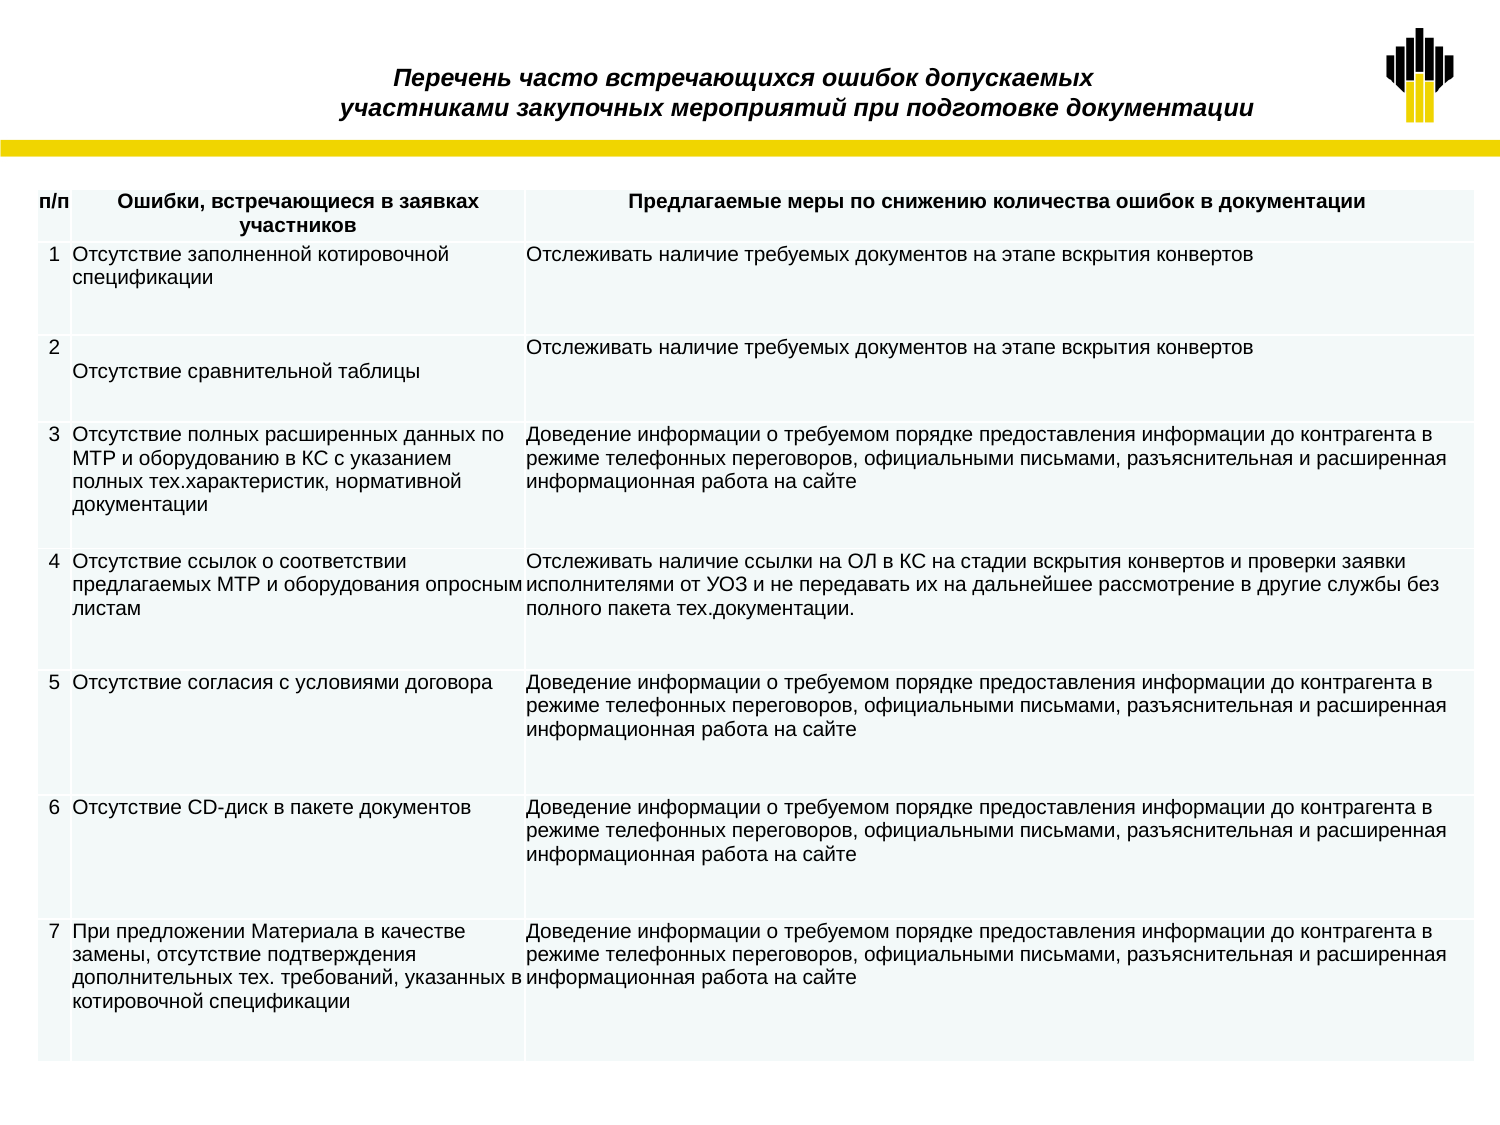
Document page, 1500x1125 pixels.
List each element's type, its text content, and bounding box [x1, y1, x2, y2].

table_cell Отсутствие сравнительной таблицы [72, 336, 524, 421]
table_cell 7 [38, 920, 70, 1061]
table_cell Отсутствие согласия с условиями договора [72, 671, 524, 794]
table_cell Доведение информации о требуемом порядке предоставления информации до контрагента в режиме телефонных переговоров, официальными письмами, разъяснительная и расширенная информационная работа на сайте [526, 423, 1474, 548]
table_cell Отслеживать наличие требуемых документов на этапе вскрытия конвертов [526, 243, 1474, 334]
table_header п/п [38, 190, 70, 241]
table_cell Доведение информации о требуемом порядке предоставления информации до контрагента в режиме телефонных переговоров, официальными письмами, разъяснительная и расширенная информационная работа на сайте [526, 796, 1474, 918]
table_cell Доведение информации о требуемом порядке предоставления информации до контрагента в режиме телефонных переговоров, официальными письмами, разъяснительная и расширенная информационная работа на сайте [526, 671, 1474, 794]
table_header Предлагаемые меры по снижению количества ошибок в документации [526, 190, 1474, 241]
table_cell Отсутствие заполненной котировочной спецификации [72, 243, 524, 334]
table_cell 2 [38, 336, 70, 421]
table_cell 4 [38, 549, 70, 669]
table_cell Отслеживать наличие требуемых документов на этапе вскрытия конвертов [526, 336, 1474, 421]
table_cell 1 [38, 243, 70, 334]
table_cell При предложении Материала в качестве замены, отсутствие подтверждения дополнительных тех. требований, указанных в котировочной спецификации [72, 920, 524, 1061]
text_box Перечень часто встречающихся ошибок допускаемых участниками закупочных мероприятий при подготовке документации [150, 76, 1446, 142]
table_cell Отсутствие ссылок о соответствии предлагаемых МТР и оборудования опросным листам [72, 549, 524, 669]
table_cell Отсутствие полных расширенных данных по МТР и оборудованию в КС с указанием полных тех.характеристик, нормативной документации [72, 423, 524, 548]
picture [0, 0, 1500, 1125]
table_cell Доведение информации о требуемом порядке предоставления информации до контрагента в режиме телефонных переговоров, официальными письмами, разъяснительная и расширенная информационная работа на сайте [526, 920, 1474, 1061]
table_cell Отслеживать наличие ссылки на ОЛ в КС на стадии вскрытия конвертов и проверки заявки исполнителями от УОЗ и не передавать их на дальнейшее рассмотрение в другие службы без полного пакета тех.документации. [526, 549, 1474, 669]
table_cell 6 [38, 796, 70, 918]
table_cell 5 [38, 671, 70, 794]
table_cell Отсутствие CD-диск в пакете документов [72, 796, 524, 918]
table_cell 3 [38, 423, 70, 548]
table_header Ошибки, встречающиеся в заявках участников [72, 190, 524, 241]
